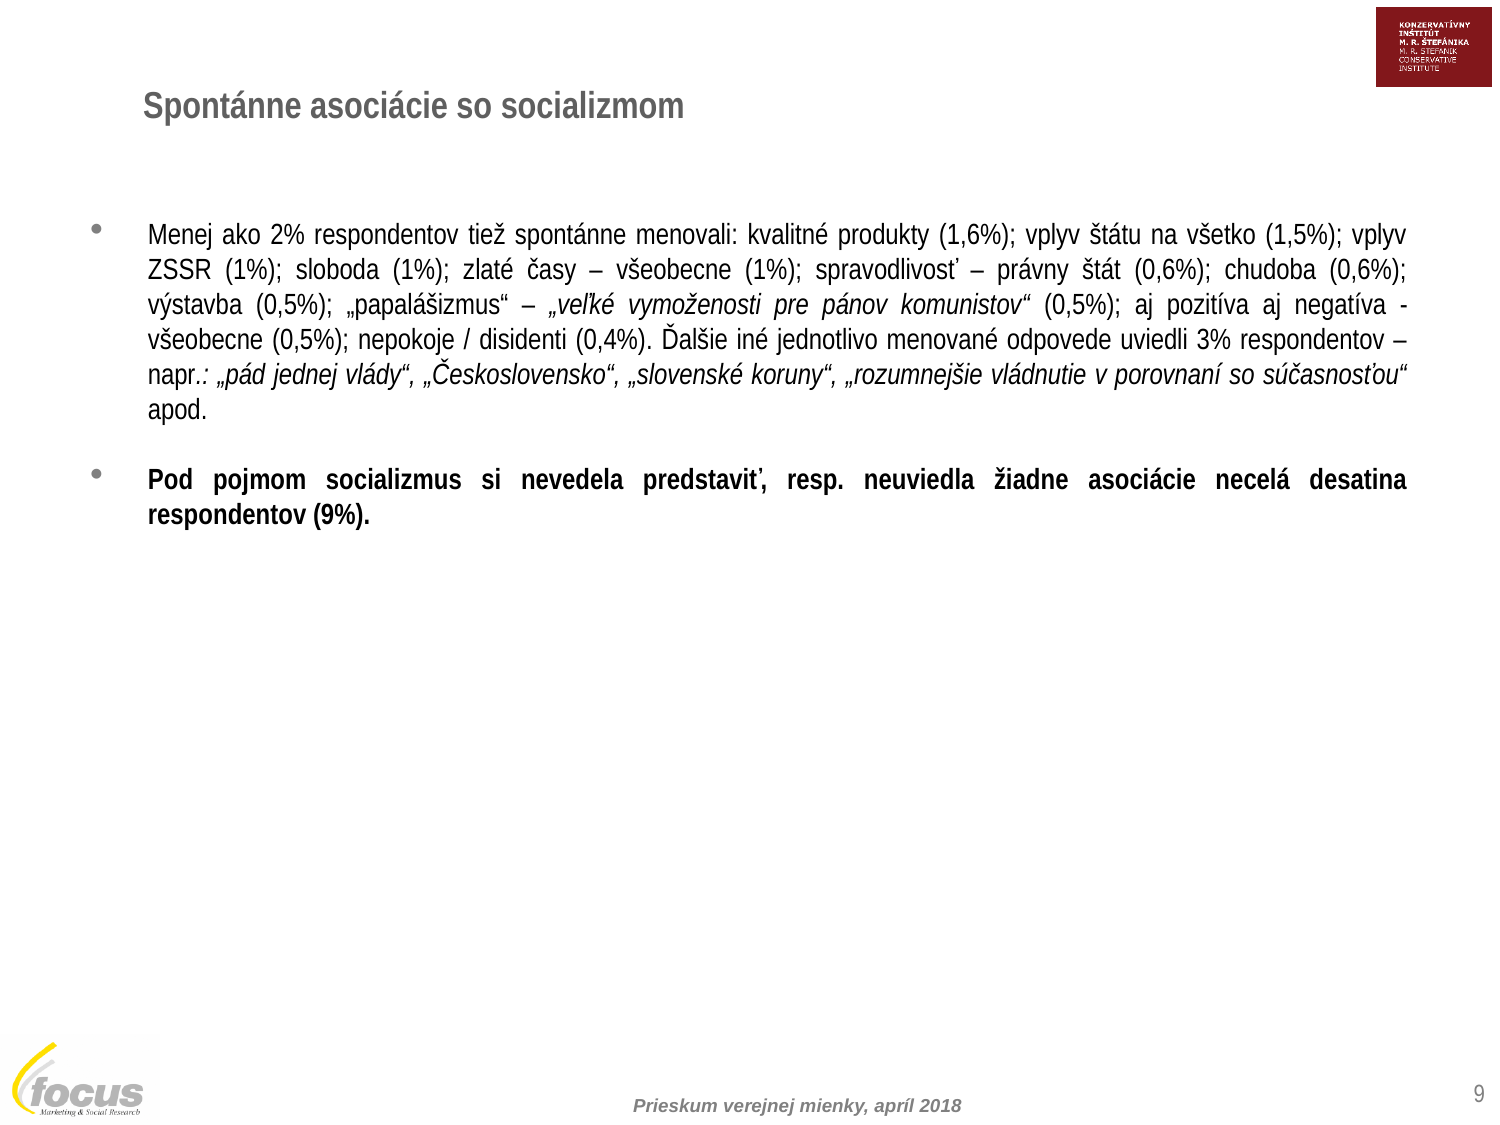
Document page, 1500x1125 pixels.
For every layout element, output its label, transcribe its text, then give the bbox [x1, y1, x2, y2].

picture [0, 1034, 160, 1125]
slide_number 9 [1232, 1070, 1500, 1125]
text_box Menej ako 2% respondentov tiež spontánne menovali: kvalitné produkty (1,6%); vplyv štátu na všetko (1,5%); vplyv ZSSR (1%); sloboda (1%); zlaté časy – všeobecne (1%); spravodlivosť – právny štát (0,6%); chudoba (0,6%); výstavba (0,5%); „papalášizmus“ – „veľké vymoženosti pre pánov komunistov“ (0,5%); aj pozitíva aj negatíva - všeobecne (0,5%); nepokoje / disidenti (0,4%). Ďalšie iné jednotlivo menované odpovede uviedli 3% respondentov – napr.: „pád jednej vlády“, „Československo“, „slovenské koruny“, „rozumnejšie vládnutie v porovnaní so súčasnosťou“ apod. Pod pojmom socializmus si nevedela predstaviť, resp. neuviedla žiadne asociácie necelá desatina respondentov (9%). [76, 208, 1424, 1071]
picture [1376, 7, 1492, 87]
text_box Spontánne asociácie so socializmom [53, 27, 1483, 181]
